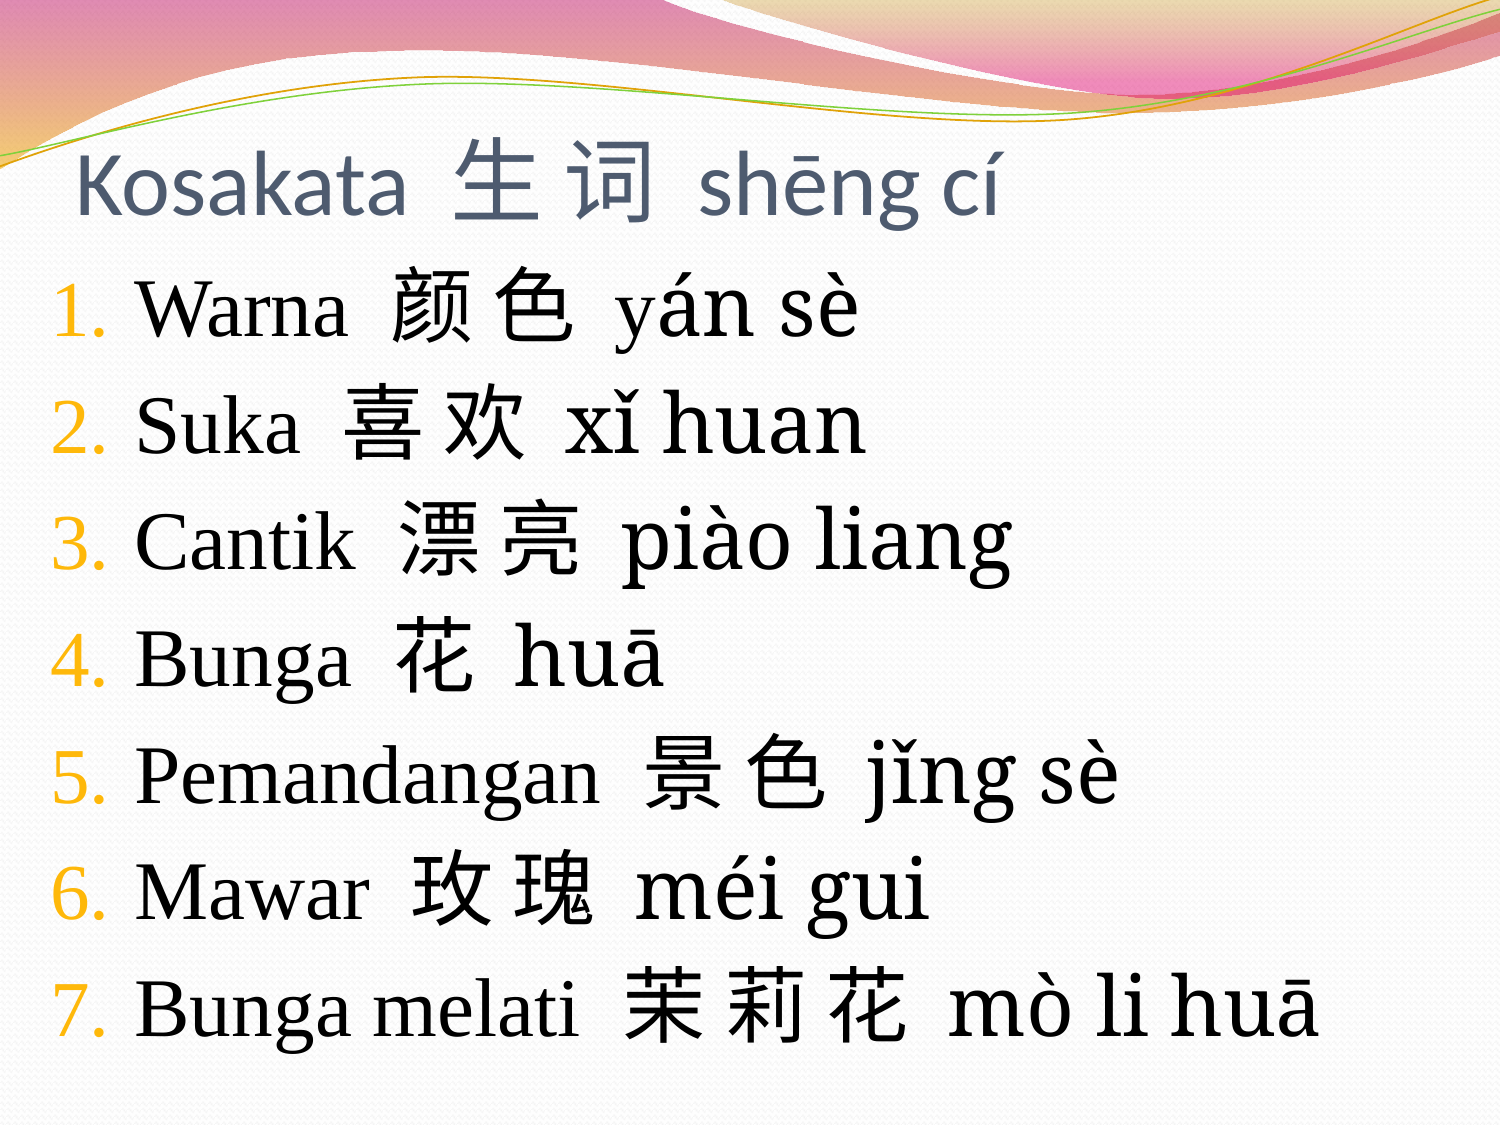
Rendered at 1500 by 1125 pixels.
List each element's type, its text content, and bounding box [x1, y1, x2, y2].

title Kosakata 生 词 shēng cí [75, 115, 1425, 235]
list Warna 颜 色 yán sè Suka 喜 欢 xǐ huan Cantik 漂 亮 piào liang Bunga 花 huā Pemandangan 景 色 jǐng sè Mawar 玫 瑰 méi gui Bunga melati 茉 莉 花 mò li huā [35, 246, 1465, 1090]
